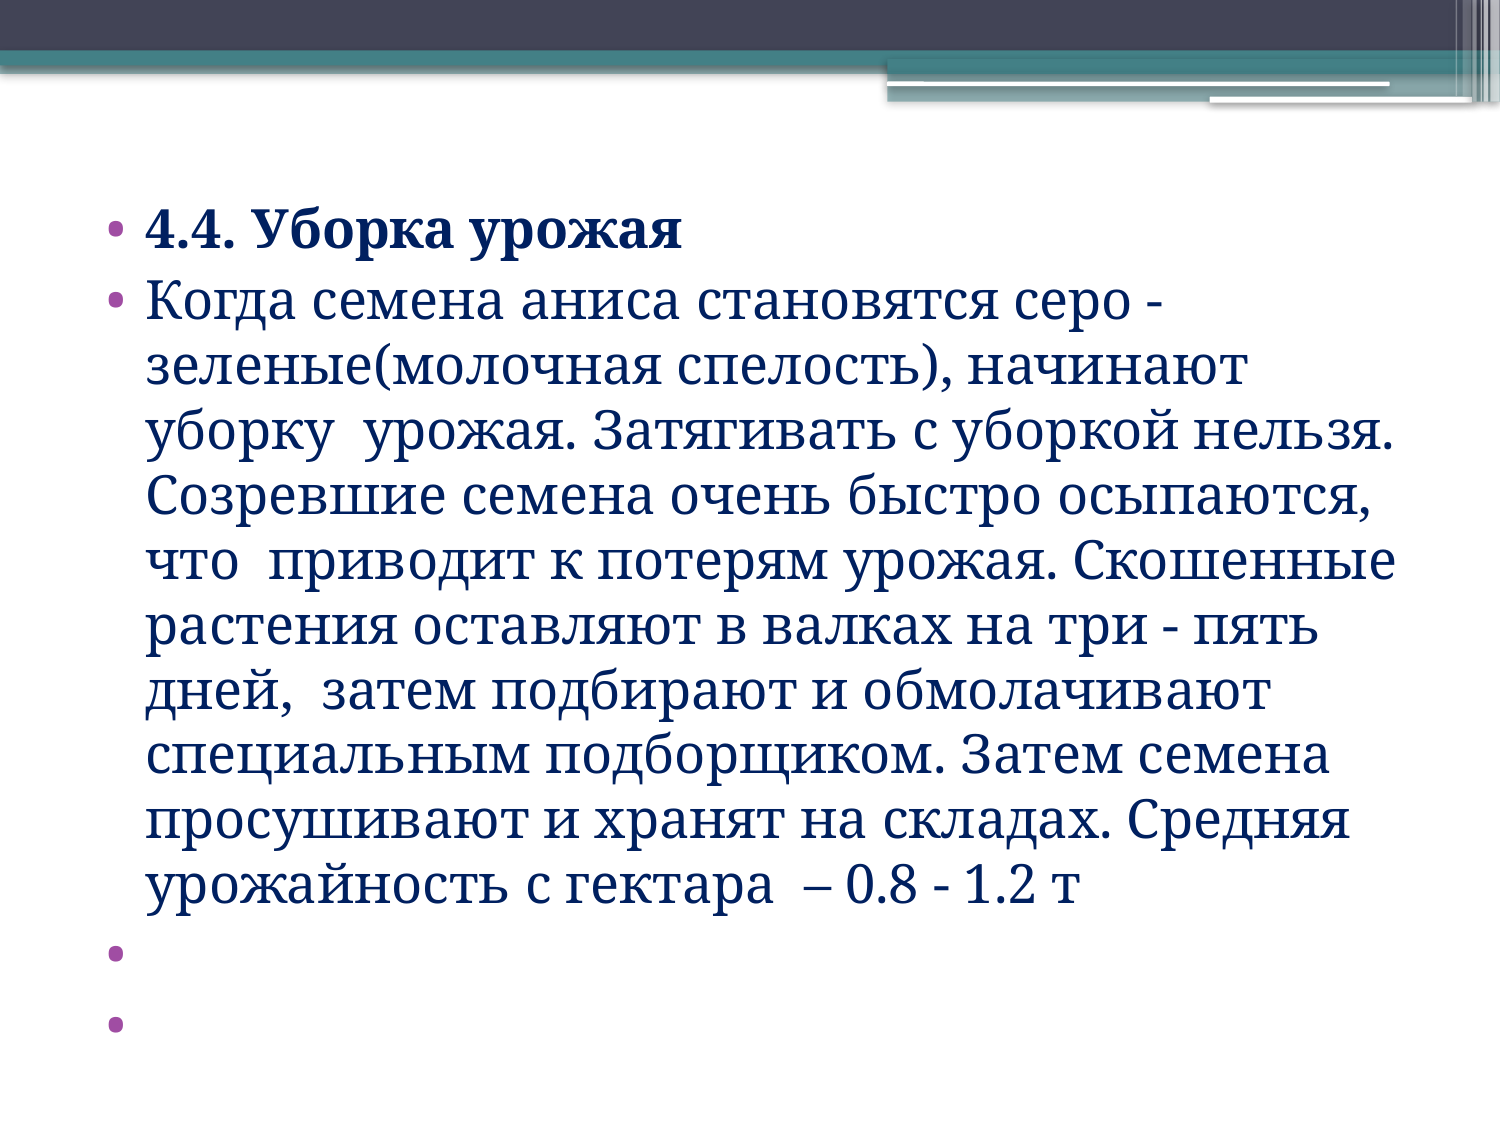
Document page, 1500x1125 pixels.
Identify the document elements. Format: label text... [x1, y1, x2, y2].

list 4.4. Уборка урожая Когда семена аниса становятся серо - зеленые(молочная спелость), начинают уборку урожая. Затягивать с уборкой нельзя. Созревшие семена очень быстро осыпаются, что приводит к потерям урожая. Скошенные растения оставляют в валках на три - пять дней, затем подбирают и обмолачивают специальным подборщиком. Затем семена просушивают и хранят на складах. Средняя урожайность с гектара – 0.8 - 1.2 т [75, 187, 1425, 1079]
